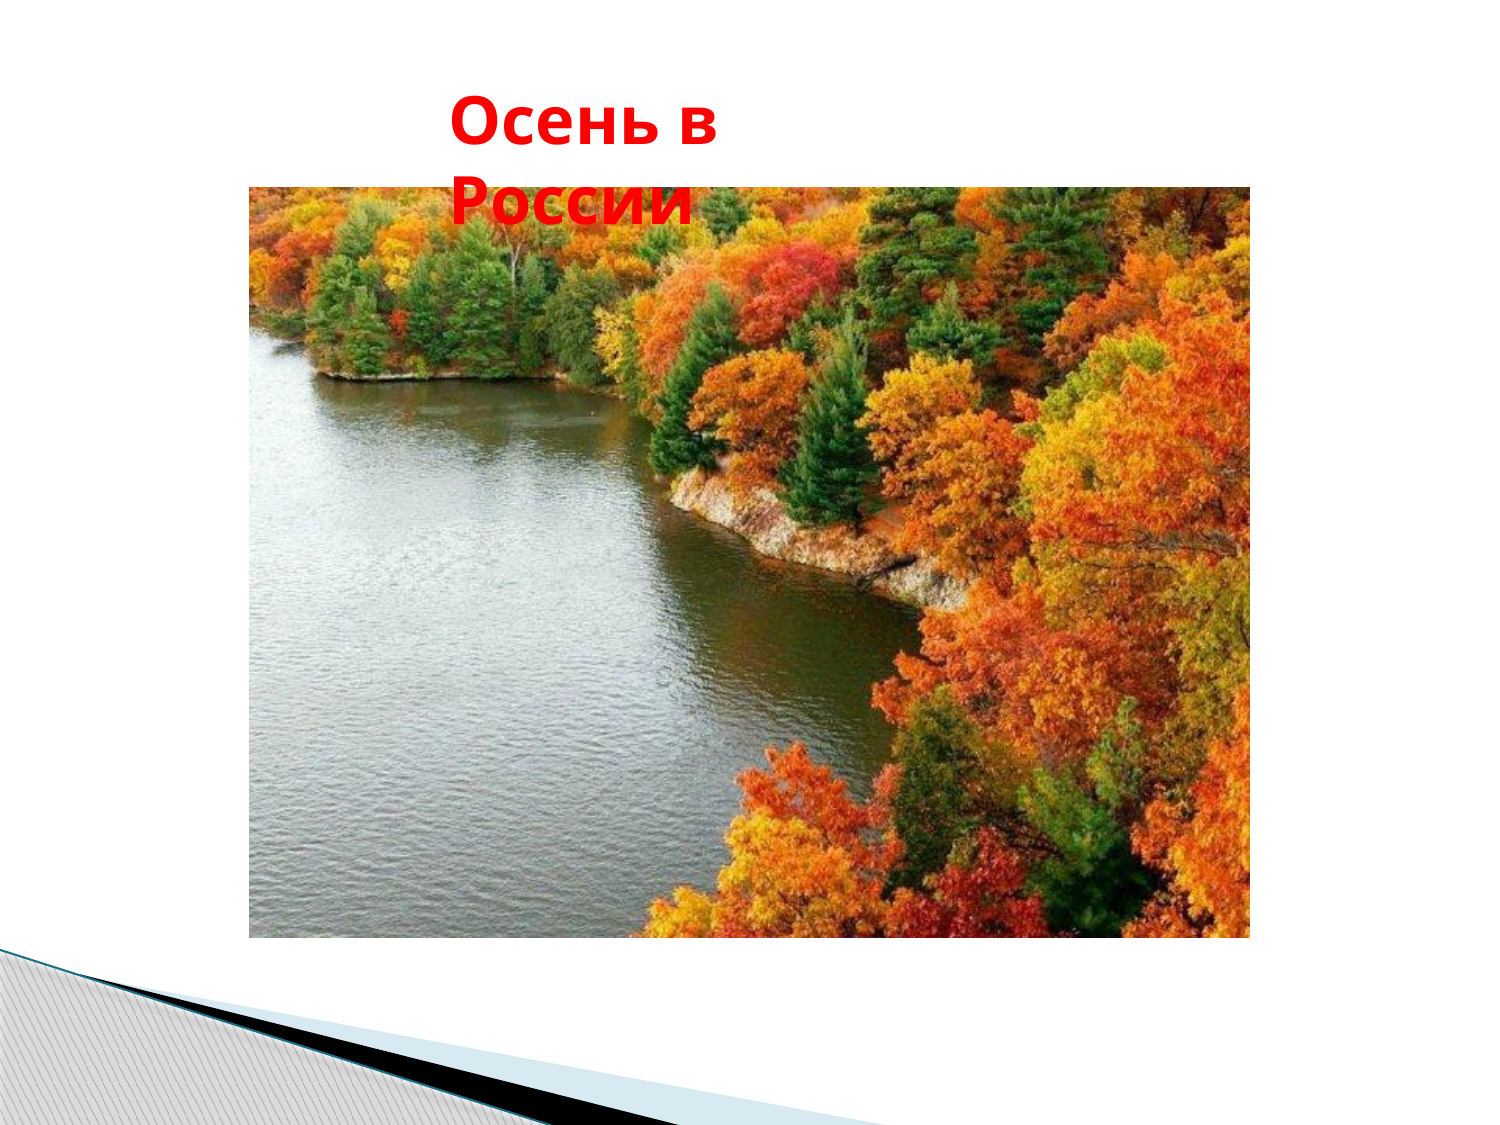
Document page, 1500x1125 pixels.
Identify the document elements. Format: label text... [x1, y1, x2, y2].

picture [249, 187, 1251, 938]
text_box Осень в России [433, 70, 974, 187]
